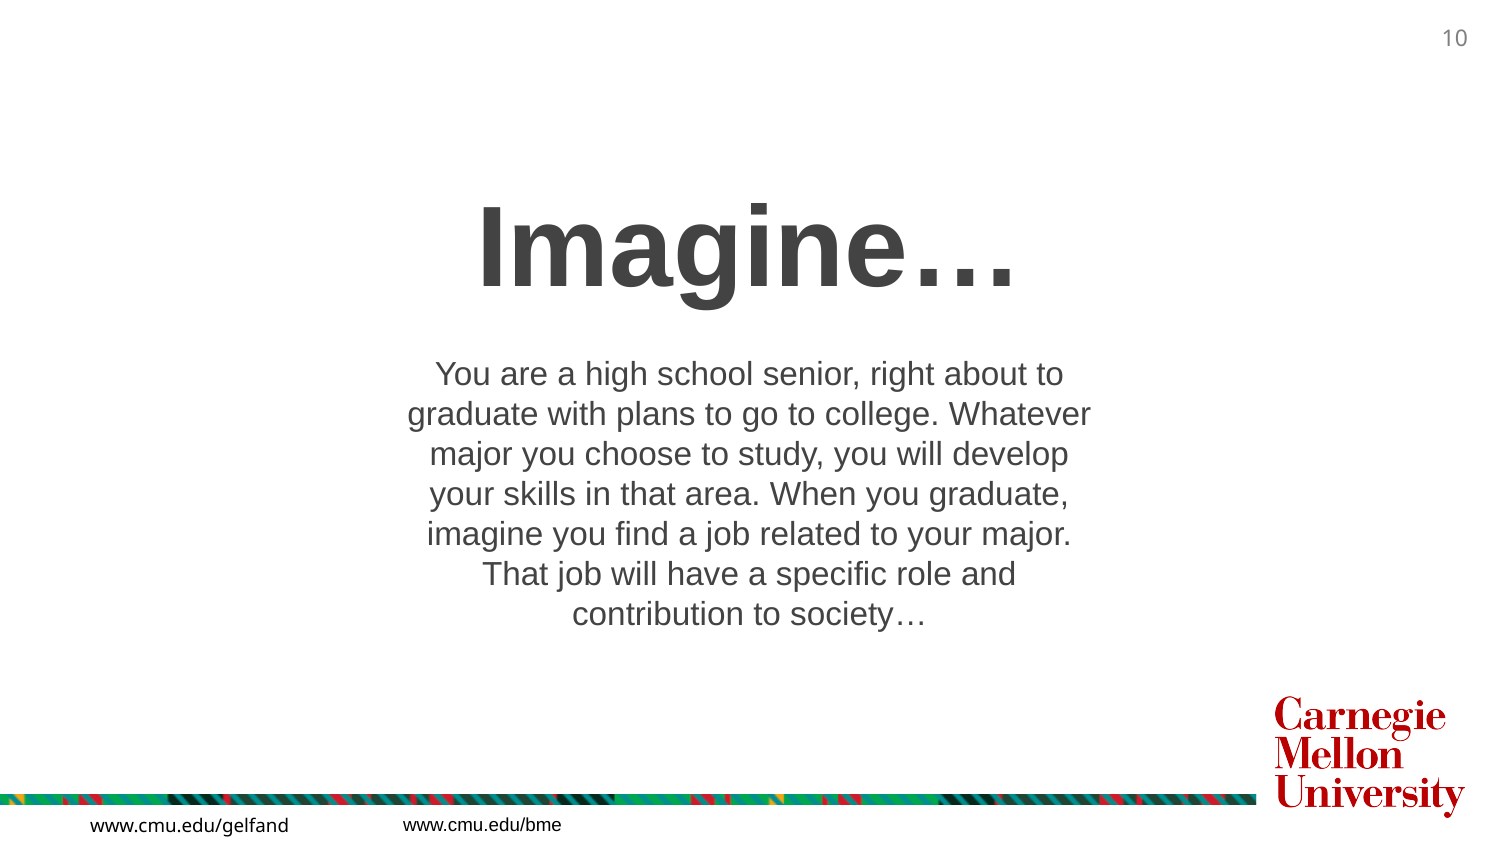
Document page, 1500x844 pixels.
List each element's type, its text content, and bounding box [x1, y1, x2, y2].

text_box You are a high school senior, right about to graduate with plans to go to college. Whatever major you choose to study, you will develop your skills in that area. When you graduate, imagine you find a job related to your major. That job will have a specific role and contribution to society… [397, 342, 1103, 642]
picture [1275, 696, 1465, 818]
text_box Imagine… [397, 169, 1103, 311]
picture [0, 794, 1257, 805]
